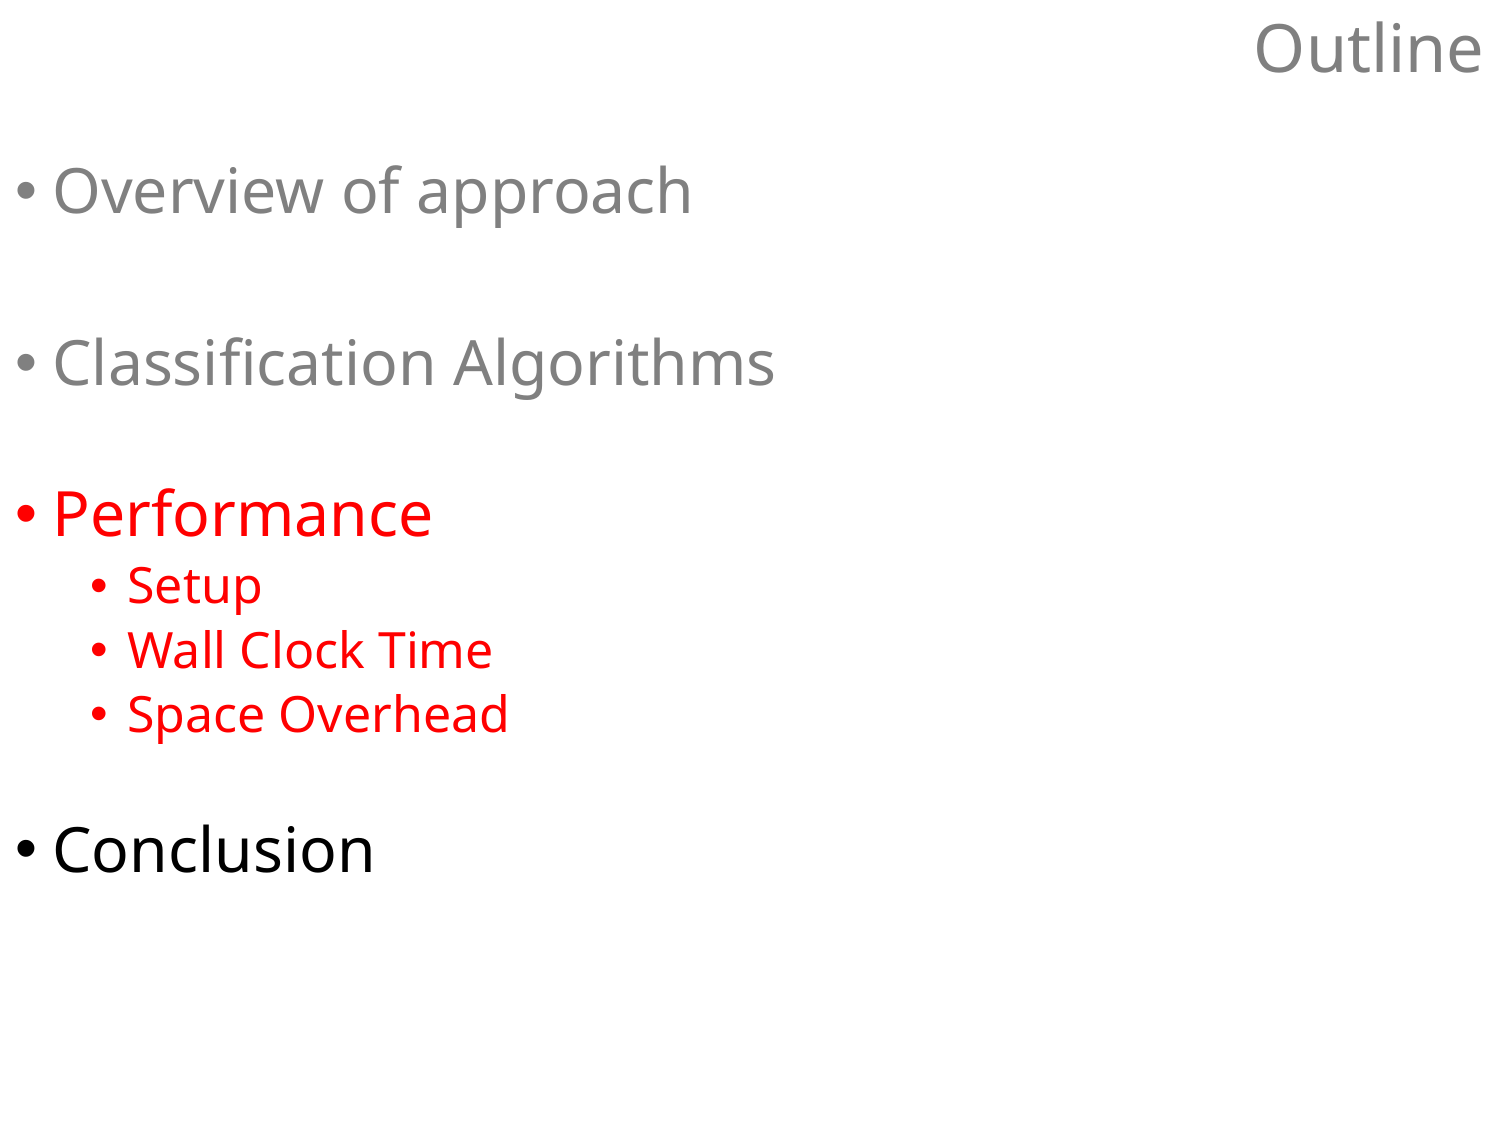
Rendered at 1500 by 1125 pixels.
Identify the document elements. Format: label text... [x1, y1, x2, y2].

list Overview of approach Classification Algorithms Performance Setup Wall Clock Time Space Overhead Conclusion [0, 152, 1500, 1088]
title Outline [0, 0, 1500, 102]
